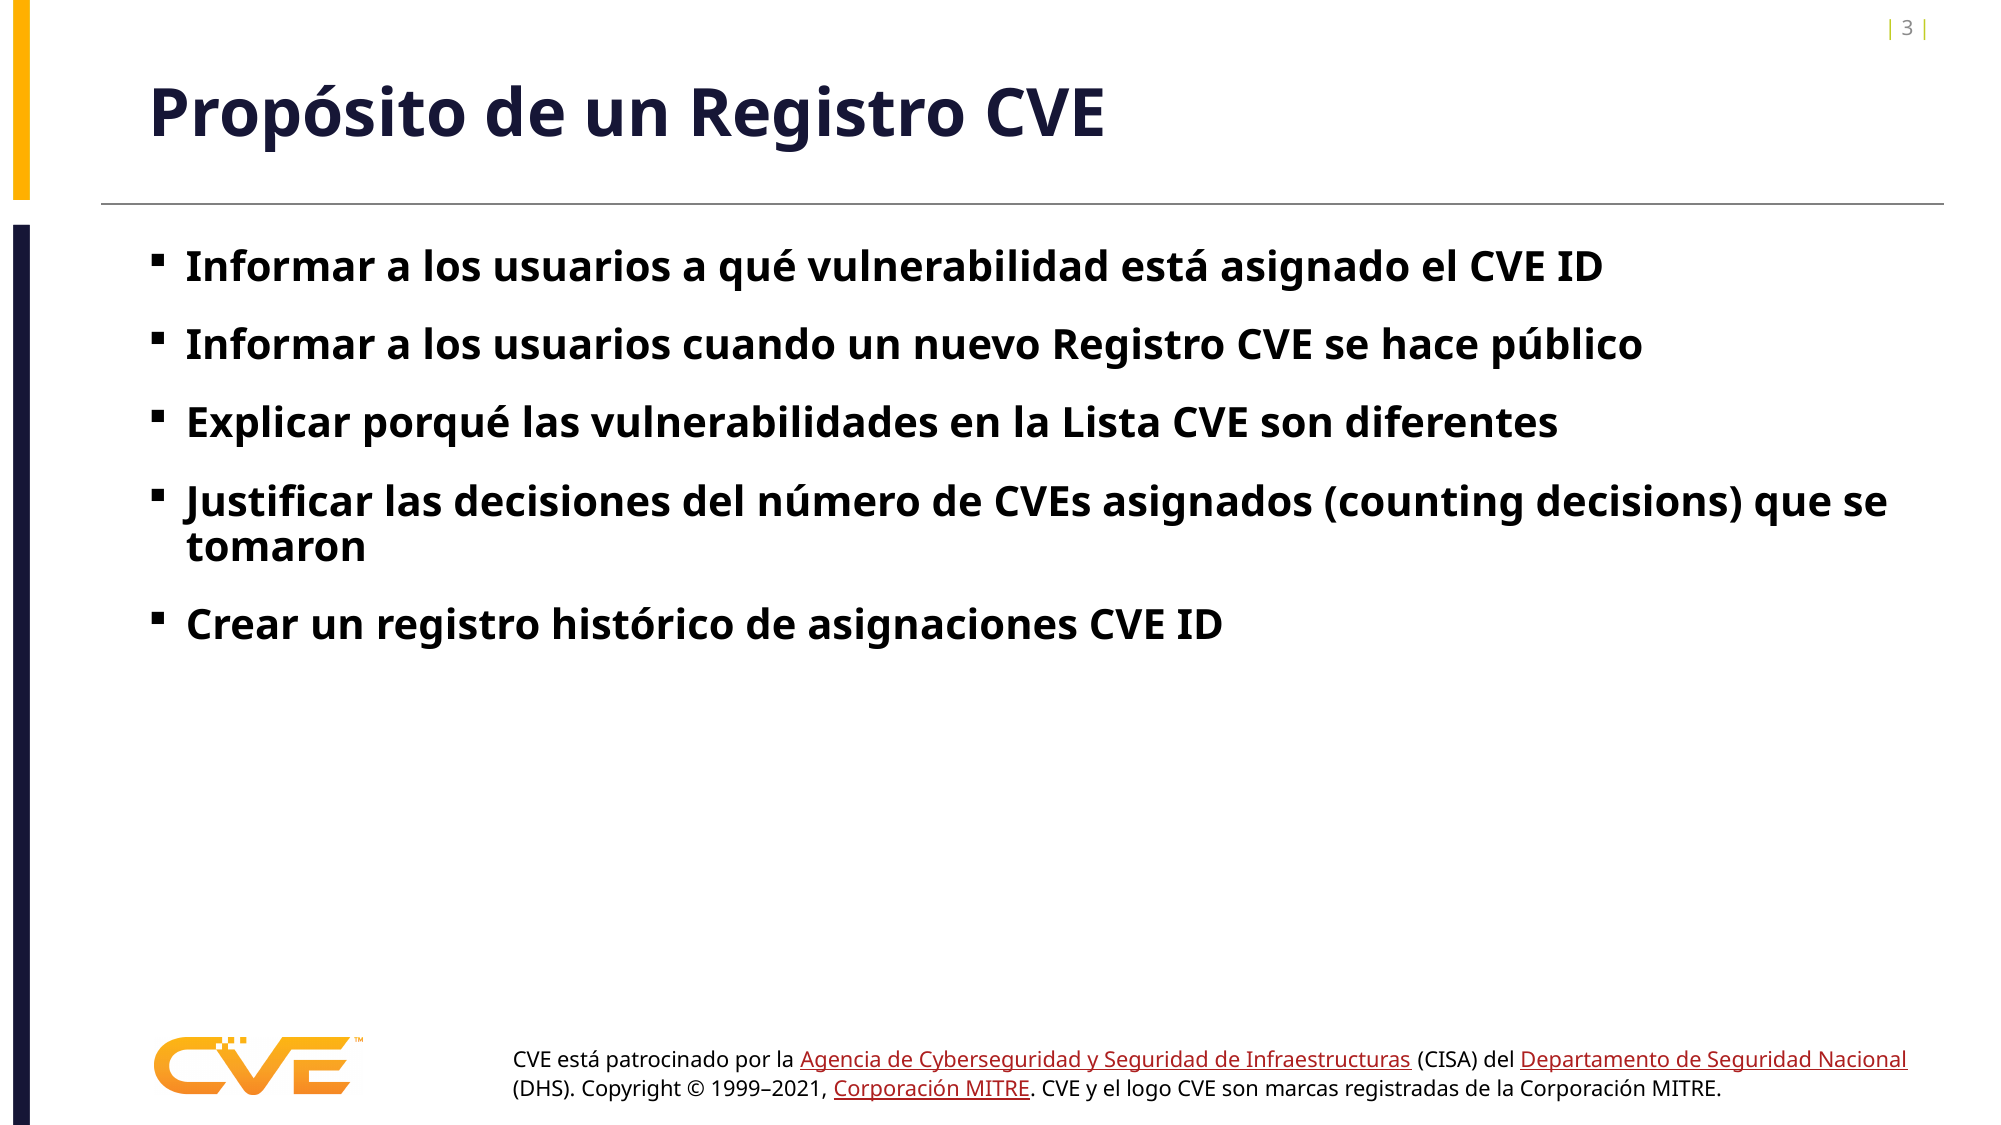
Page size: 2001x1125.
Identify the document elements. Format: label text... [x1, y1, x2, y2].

picture [154, 1037, 363, 1095]
list Informar a los usuarios a qué vulnerabilidad está asignado el CVE ID Informar a los usuarios cuando un nuevo Registro CVE se hace público Explicar porqué las vulnerabilidades en la Lista CVE son diferentes Justificar las decisiones del número de CVEs asignados (counting decisions) que se tomaron Crear un registro histórico de asignaciones CVE ID [133, 237, 1934, 991]
title Propósito de un Registro CVE [133, 45, 1664, 188]
slide_number | 3 | [1836, 20, 1946, 50]
